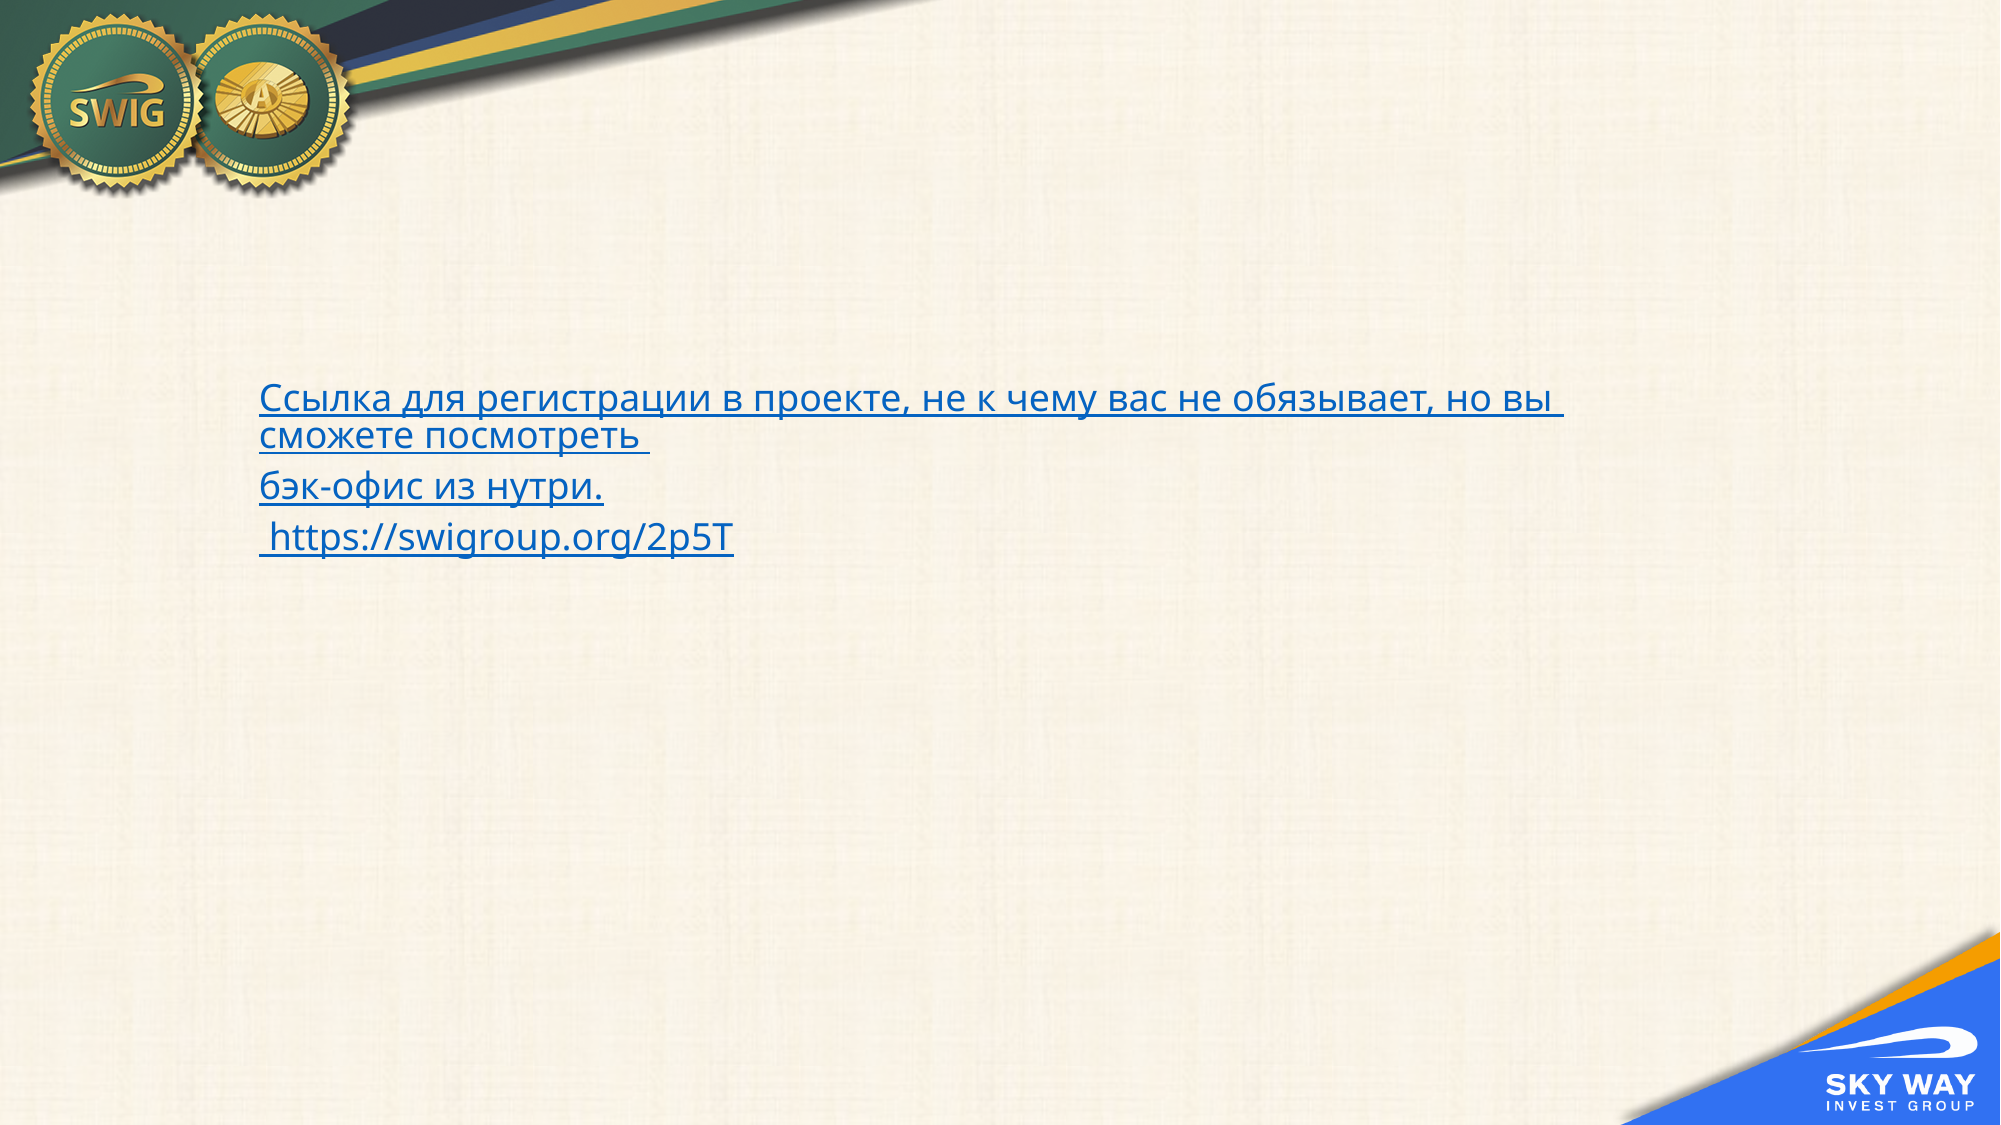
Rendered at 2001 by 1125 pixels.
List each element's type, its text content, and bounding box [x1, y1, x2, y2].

text_box Ссылка для регистрации в проекте, не к чему вас не обязывает, но вы сможете посмотреть бэк-офис из нутри. https://swigroup.org/2p5T [244, 366, 1596, 535]
picture [0, 0, 978, 257]
picture [1582, 896, 2000, 1125]
